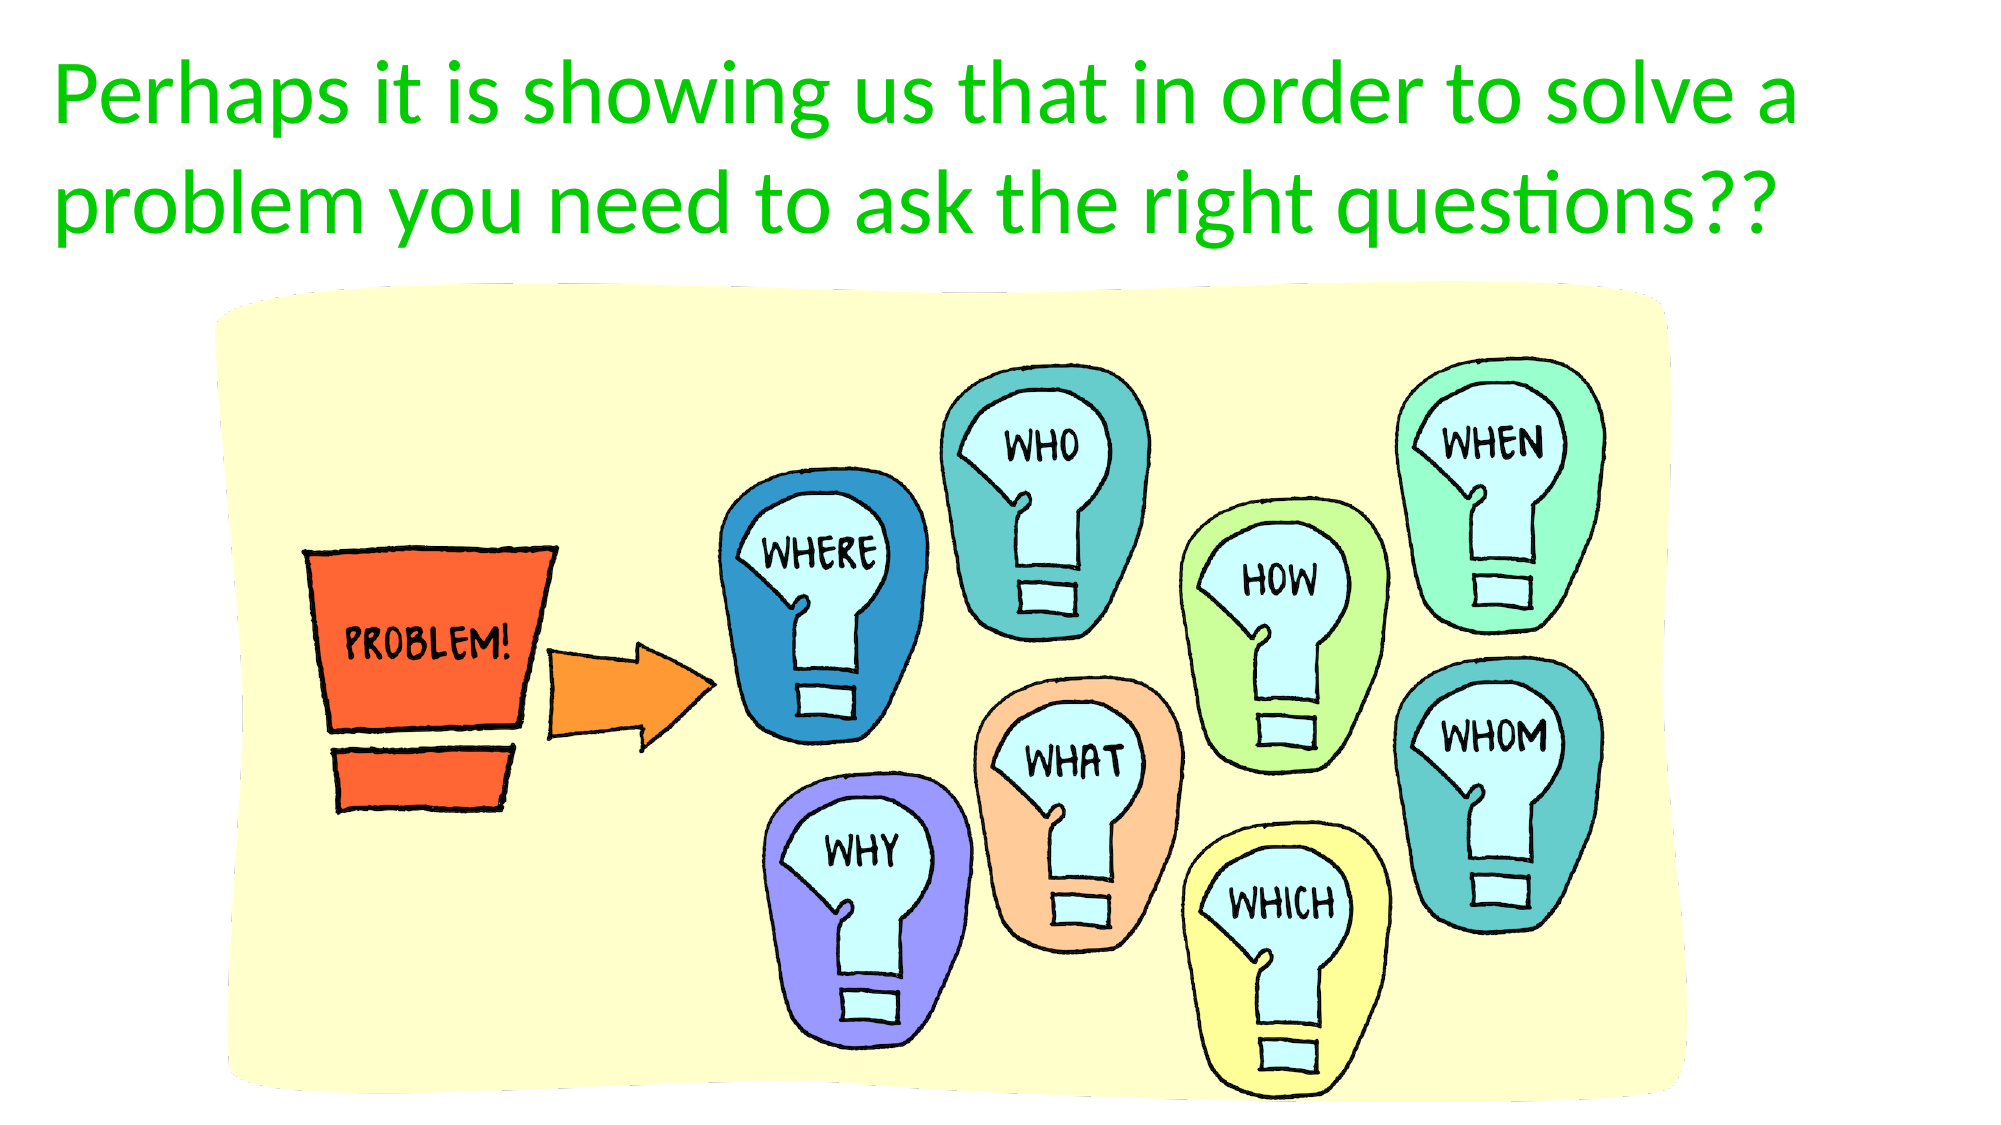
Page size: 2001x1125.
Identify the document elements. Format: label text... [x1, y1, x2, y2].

picture [215, 281, 1687, 1102]
text_box Perhaps it is showing us that in order to solve a problem you need to ask the right questions?? [37, 24, 1961, 259]
